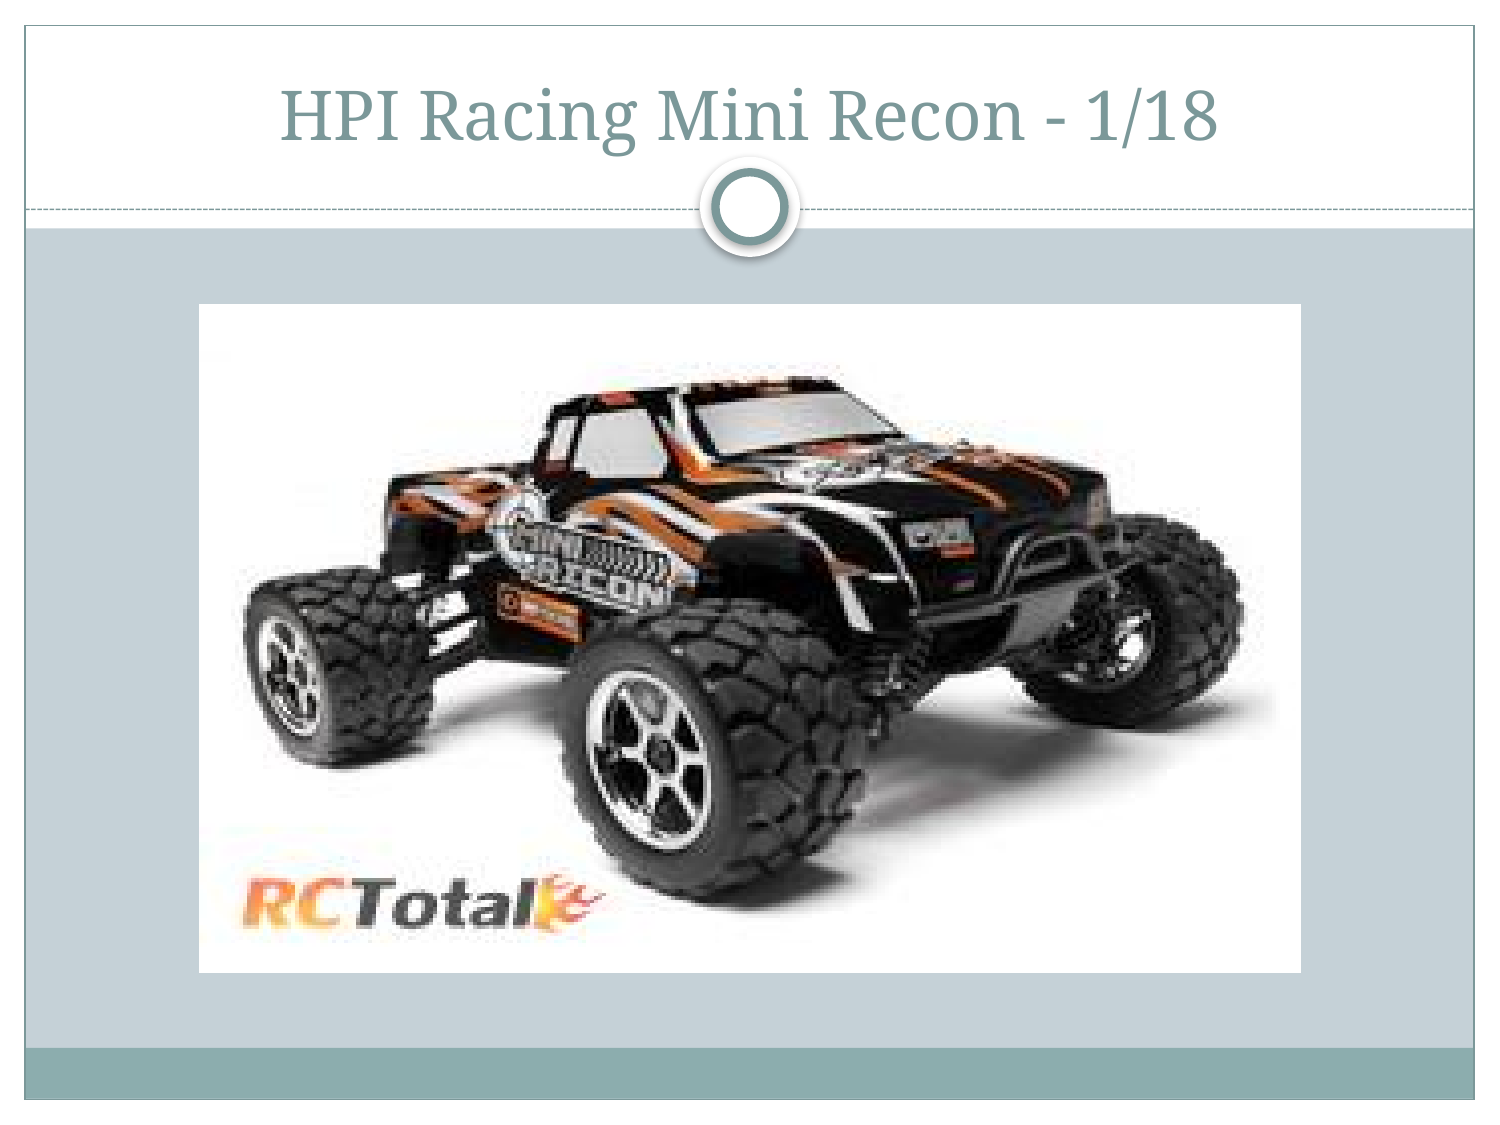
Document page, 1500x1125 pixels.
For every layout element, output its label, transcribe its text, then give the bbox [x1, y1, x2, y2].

title HPI Racing Mini Recon - 1/18 [49, 37, 1450, 162]
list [198, 304, 1301, 973]
